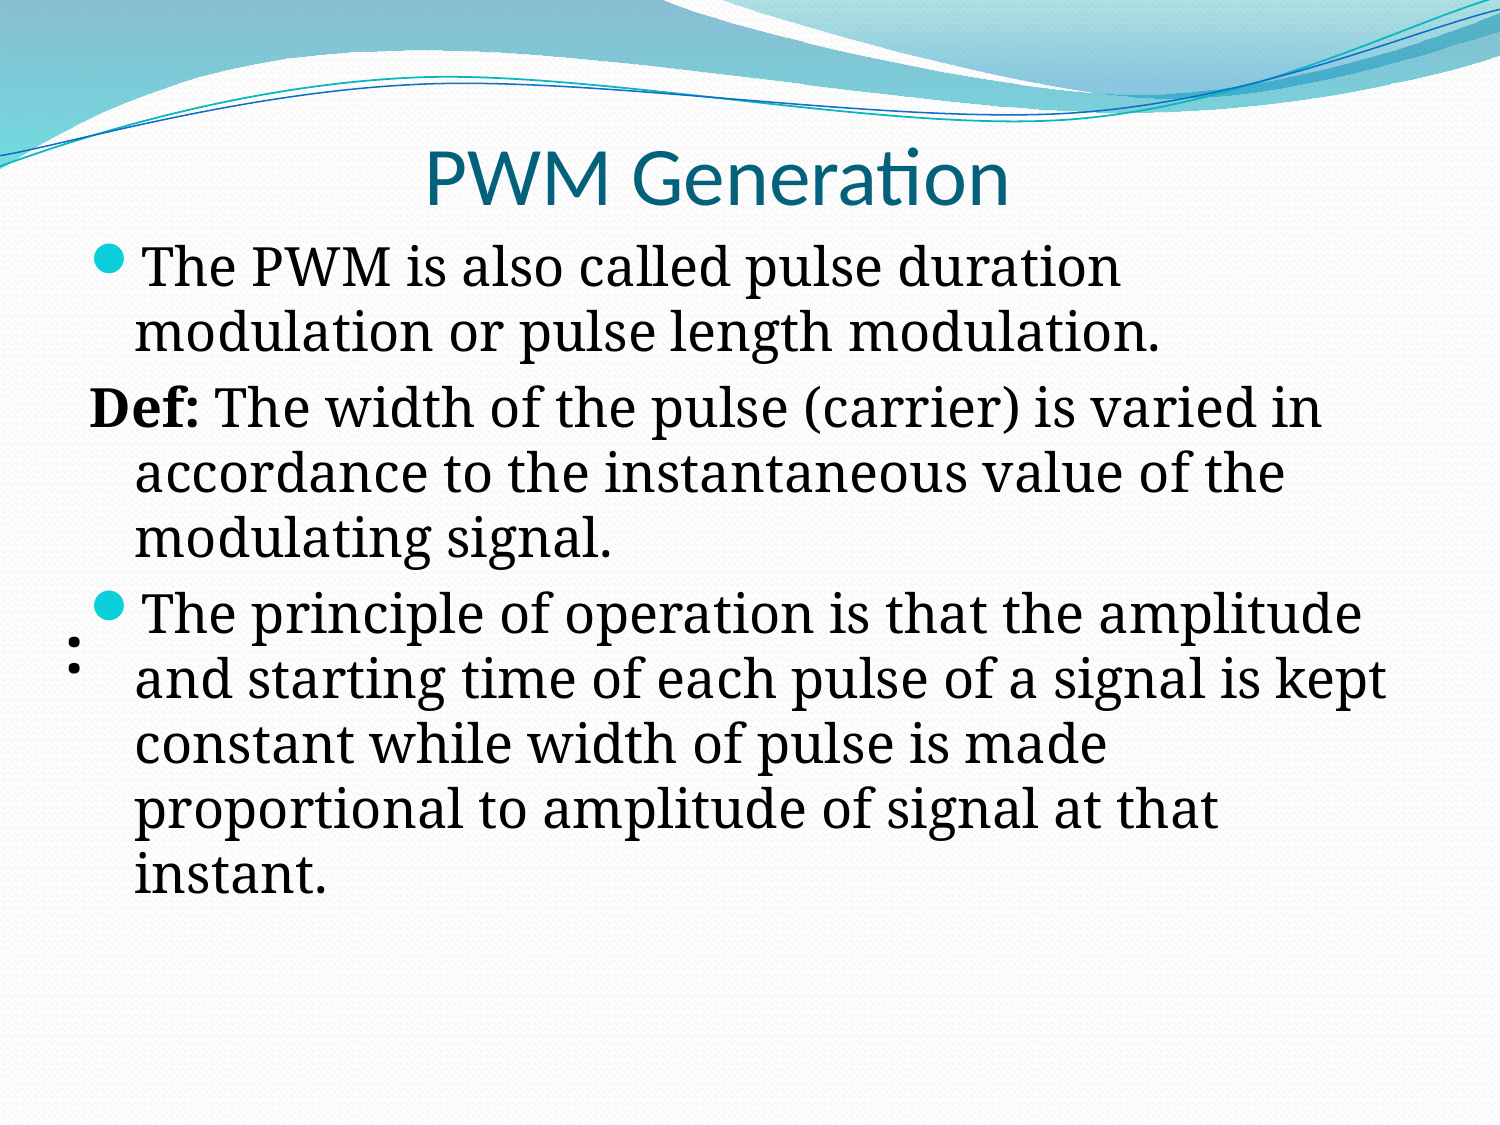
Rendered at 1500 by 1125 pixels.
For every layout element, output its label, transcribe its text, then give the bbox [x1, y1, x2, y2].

title PWM Generation [76, 87, 1360, 223]
text_box : [50, 599, 700, 695]
list The PWM is also called pulse duration modulation or pulse length modulation. Def: The width of the pulse (carrier) is varied in accordance to the instantaneous value of the modulating signal. The principle of operation is that the amplitude and starting time of each pulse of a signal is kept constant while width of pulse is made proportional to amplitude of signal at that instant. [75, 224, 1425, 1038]
